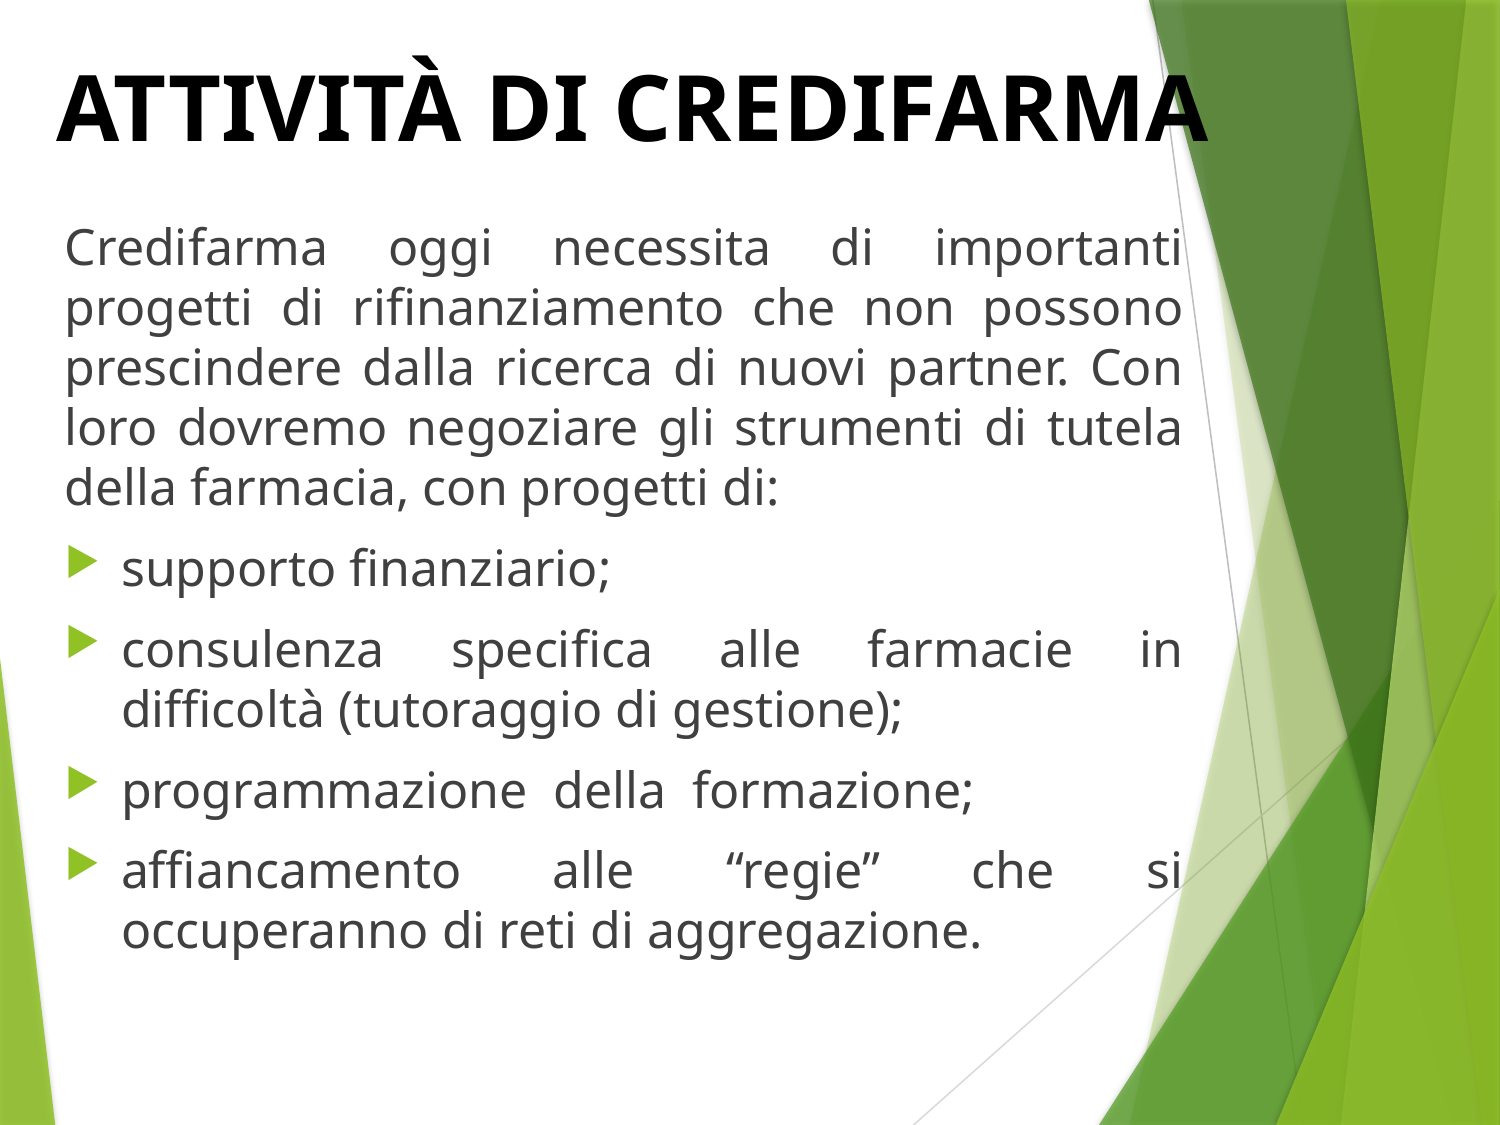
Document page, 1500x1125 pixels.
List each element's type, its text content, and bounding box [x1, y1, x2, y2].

list Credifarma oggi necessita di importanti progetti di rifinanziamento che non possono prescindere dalla ricerca di nuovi partner. Con loro dovremo negoziare gli strumenti di tutela della farmacia, con progetti di: supporto finanziario; consulenza specifica alle farmacie in difficoltà (tutoraggio di gestione); programmazione della formazione; affiancamento alle “regie” che si occuperanno di reti di aggregazione. [49, 231, 1199, 1047]
title ATTIVITÀ DI CREDIFARMA [41, 42, 1392, 231]
